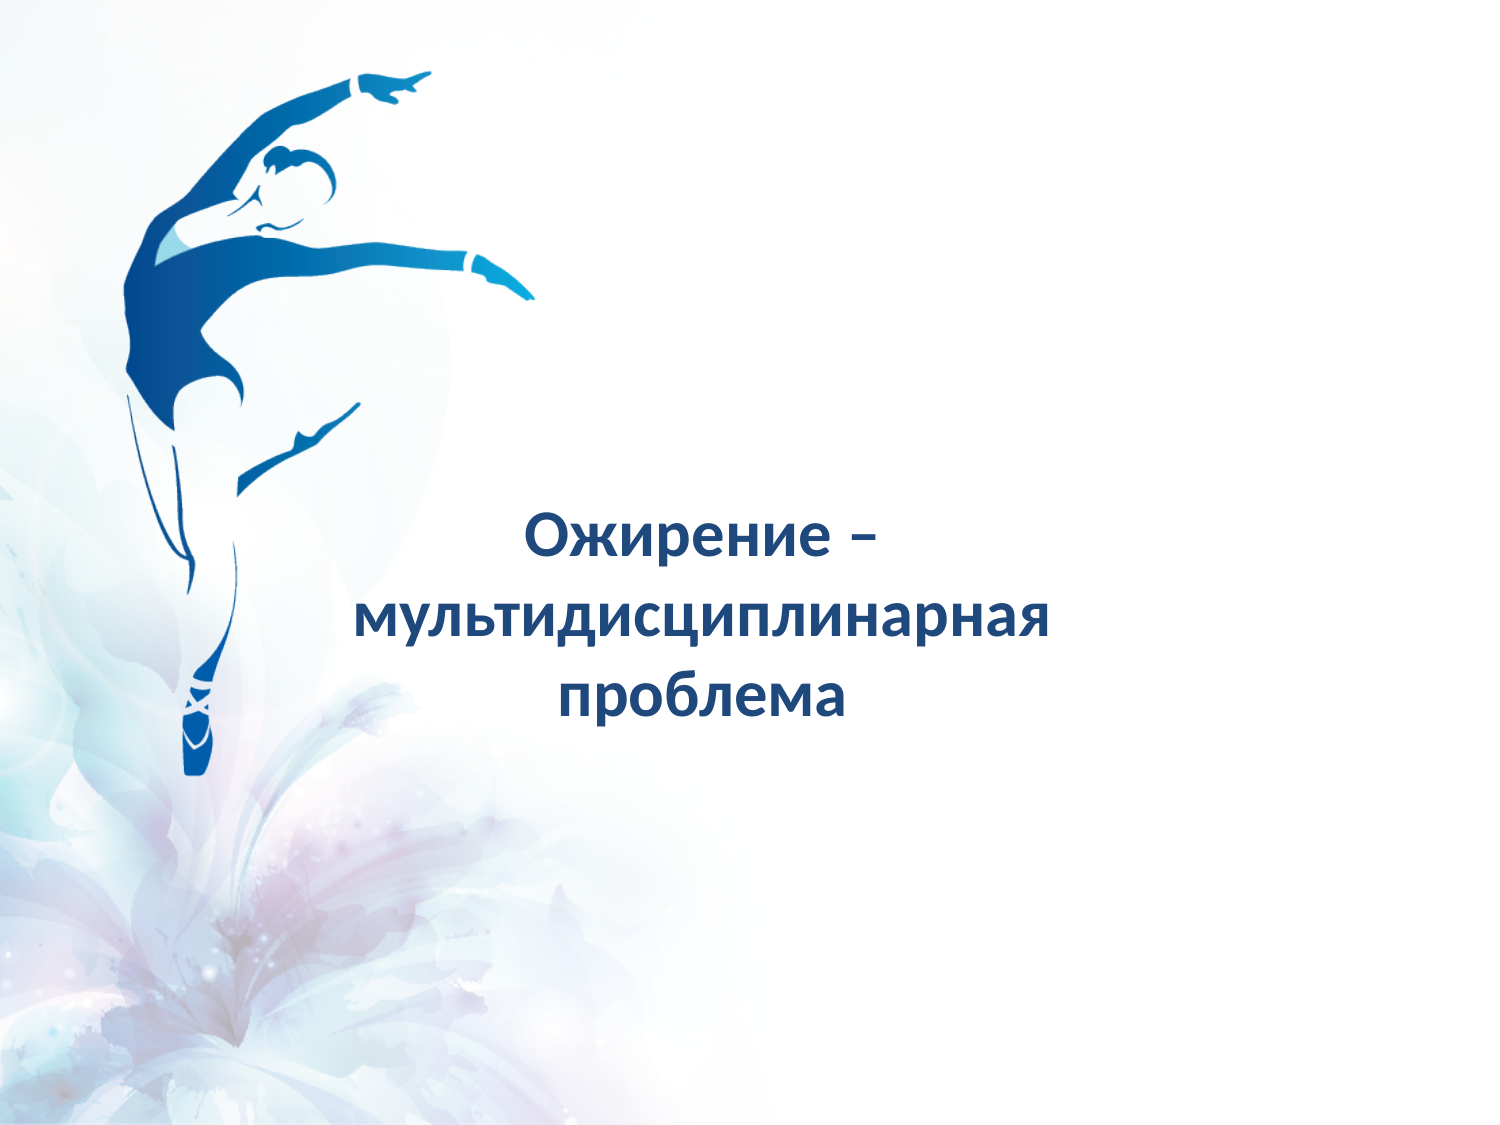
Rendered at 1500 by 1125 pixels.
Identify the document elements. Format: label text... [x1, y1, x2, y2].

picture [0, 0, 1500, 1125]
text_box Ожирение – мультидисциплинарная проблема [558, 407, 1140, 787]
